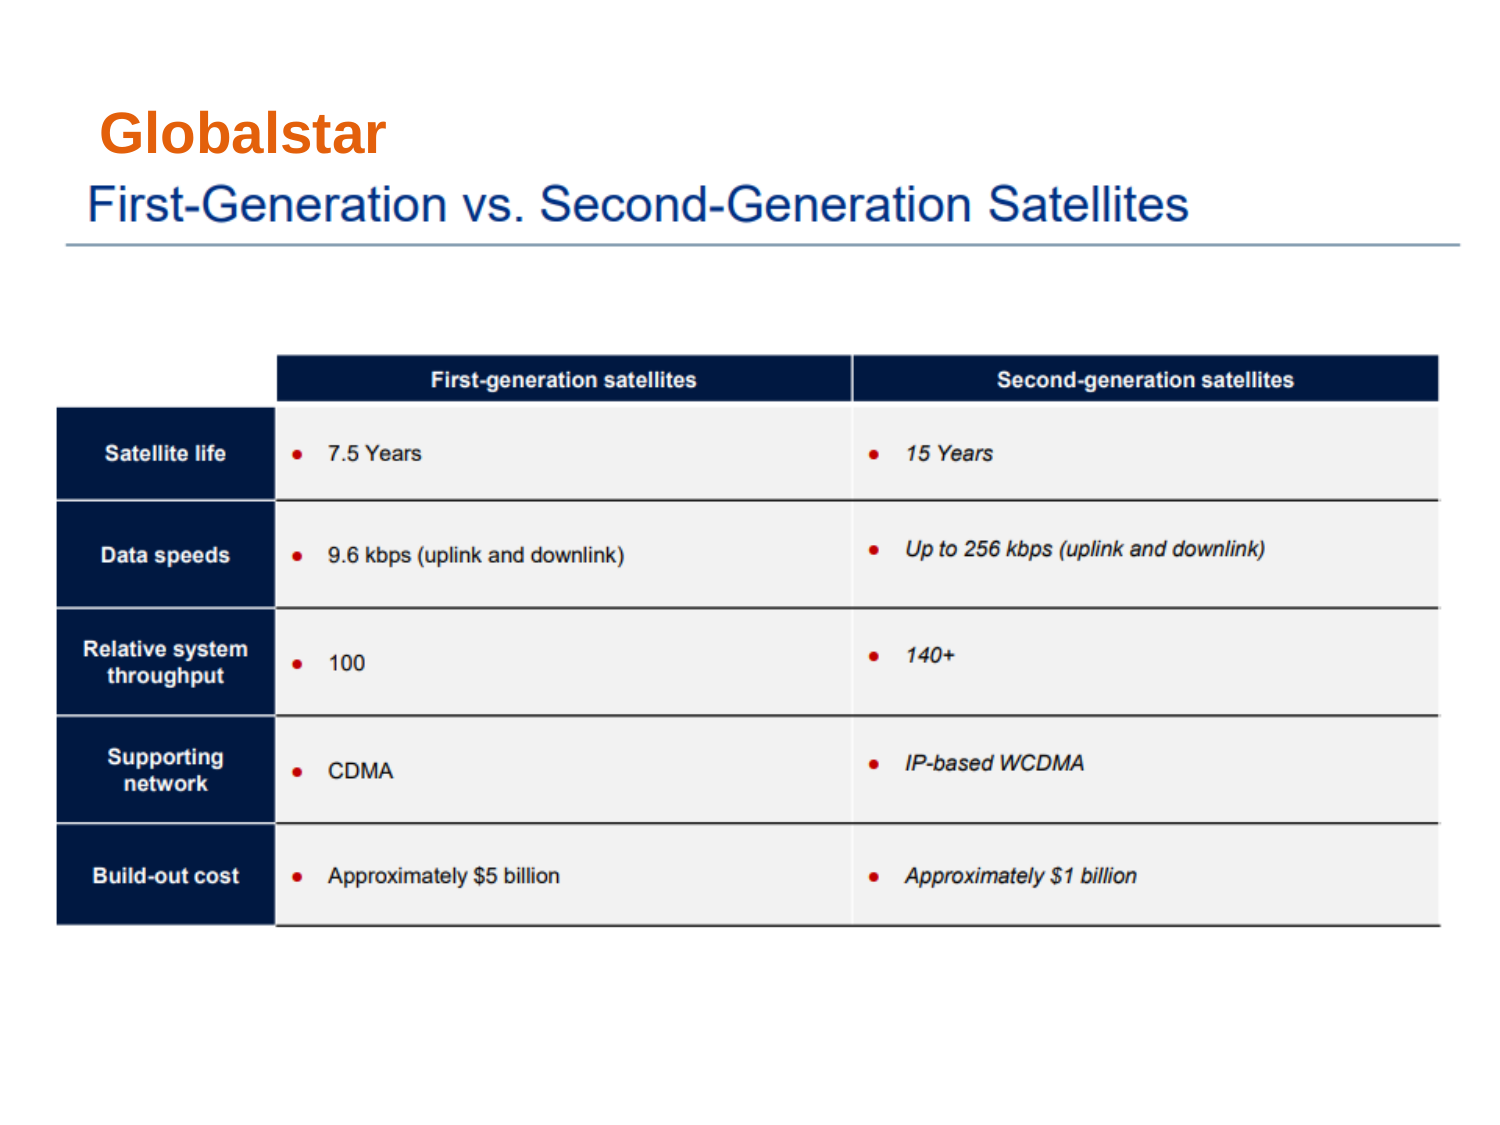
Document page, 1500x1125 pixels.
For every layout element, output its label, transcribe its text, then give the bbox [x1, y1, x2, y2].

title Globalstar [83, 97, 1471, 166]
picture [20, 167, 1480, 958]
